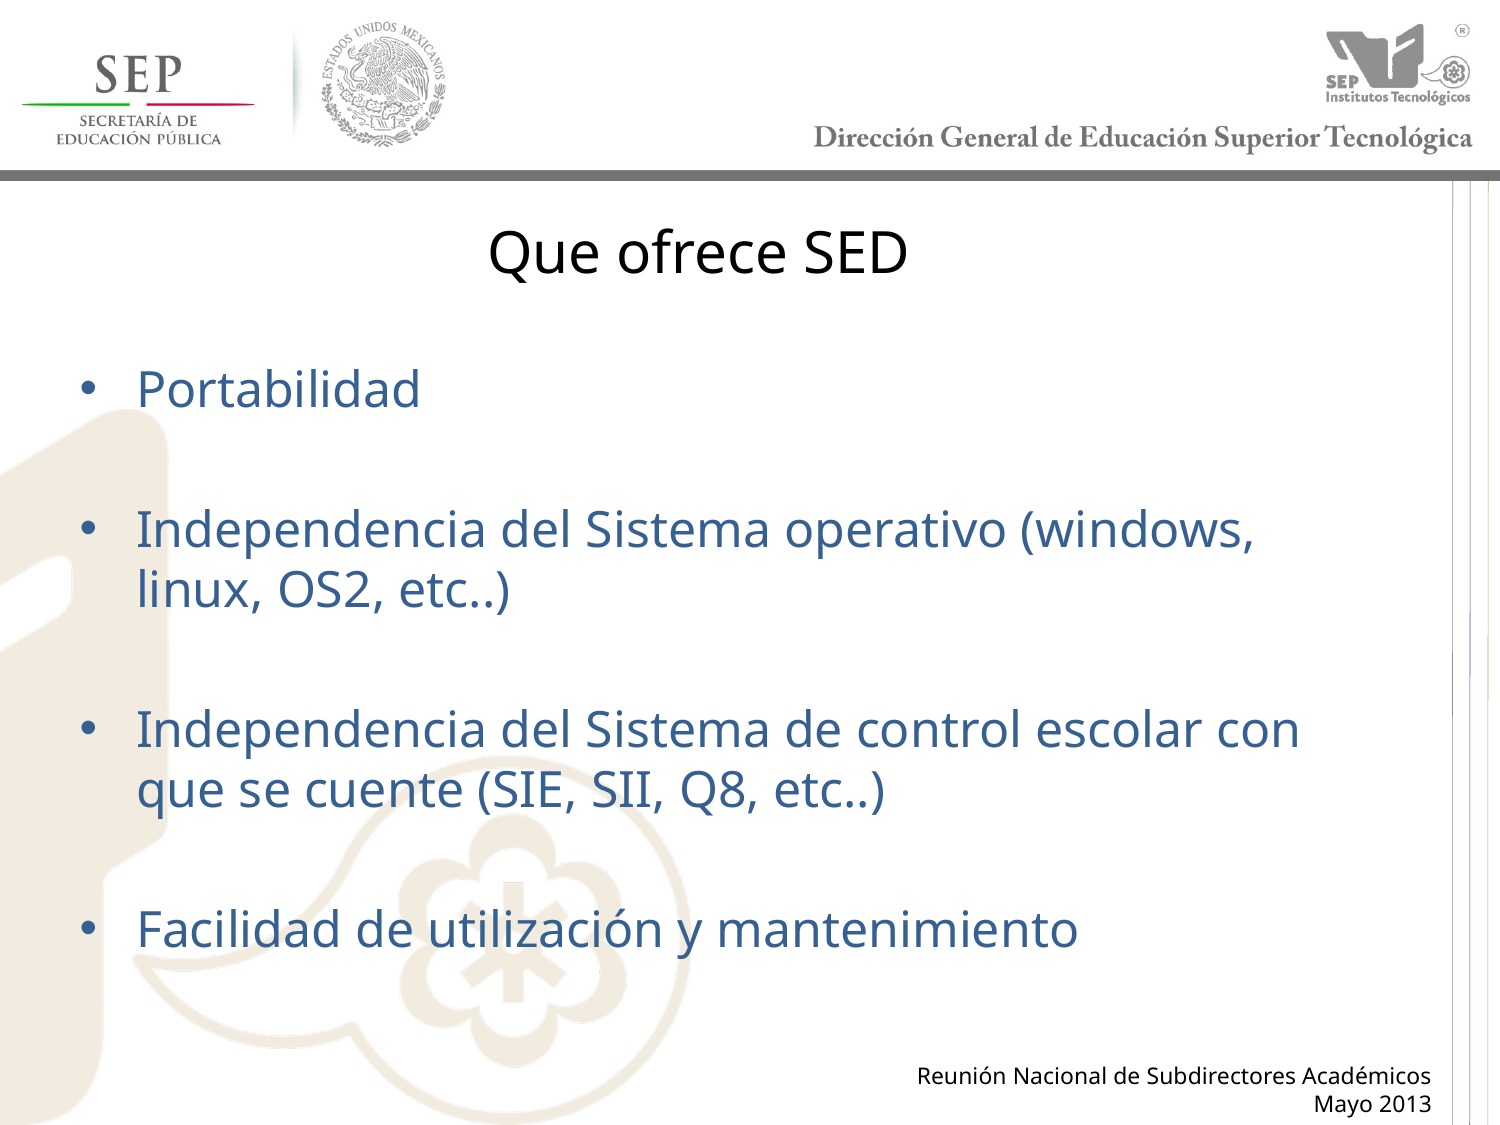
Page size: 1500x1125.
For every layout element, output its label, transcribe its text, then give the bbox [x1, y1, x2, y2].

text_box Reunión Nacional de Subdirectores Académicos Mayo 2013 [868, 1054, 1447, 1124]
title Que ofrece SED [64, 208, 1333, 396]
picture [0, 0, 1500, 181]
picture [0, 409, 692, 1125]
list Portabilidad Independencia del Sistema operativo (windows, linux, OS2, etc..) Independencia del Sistema de control escolar con que se cuente (SIE, SII, Q8, etc..) Facilidad de utilización y mantenimiento [64, 349, 1331, 992]
